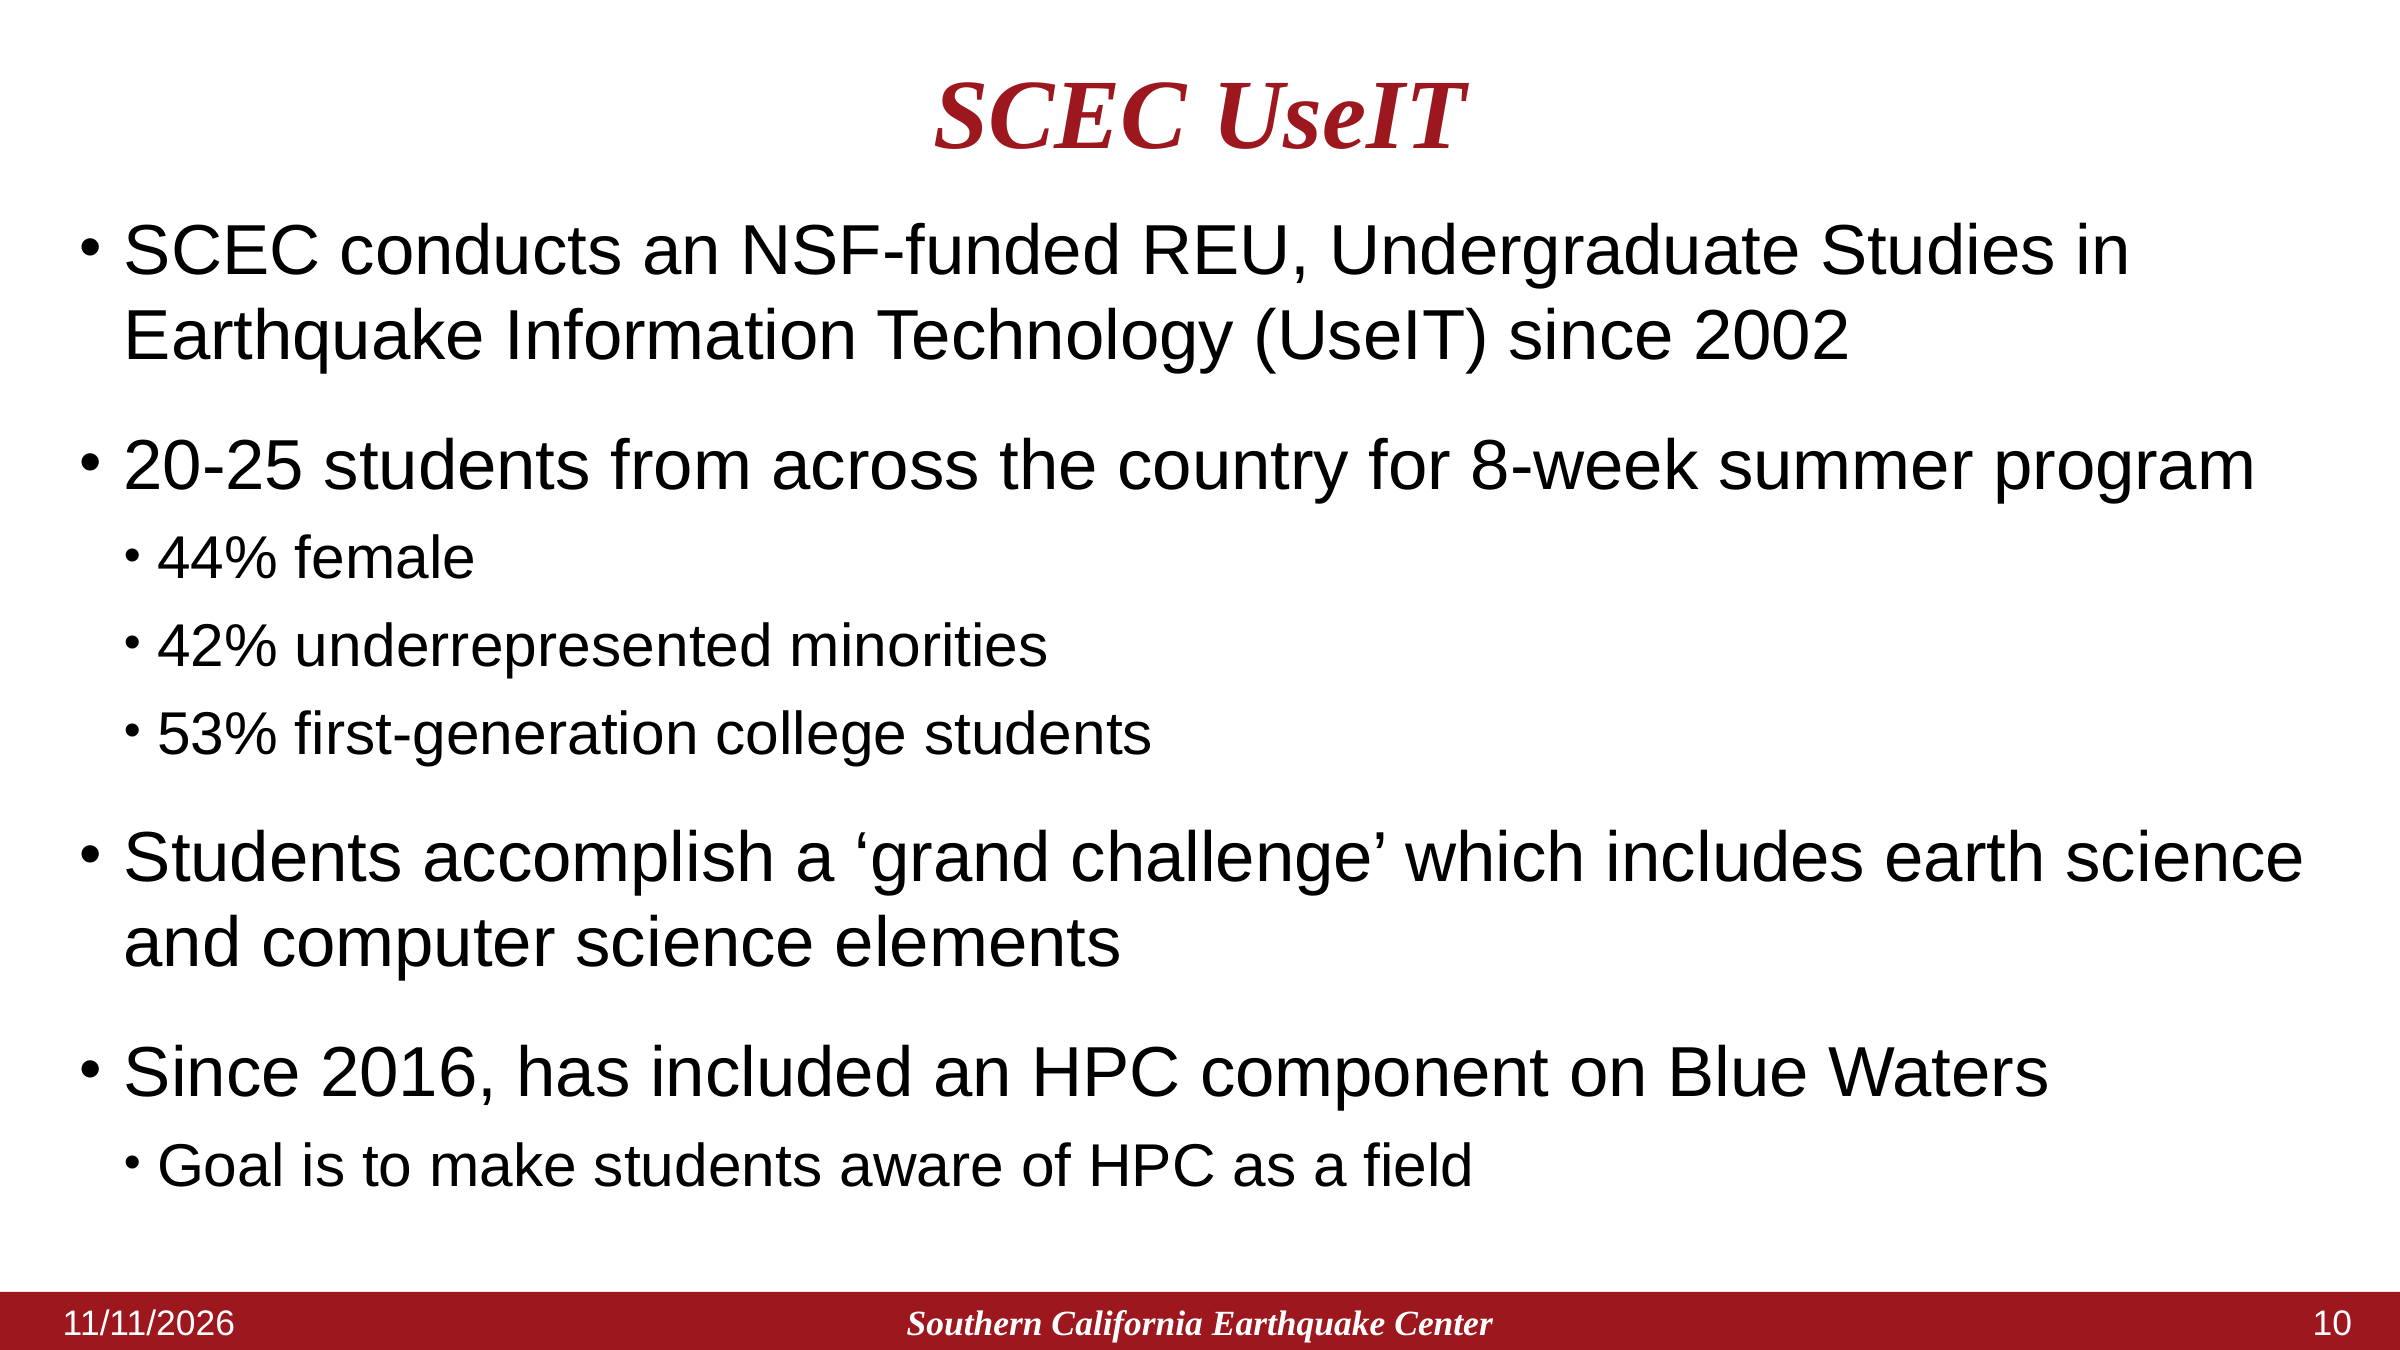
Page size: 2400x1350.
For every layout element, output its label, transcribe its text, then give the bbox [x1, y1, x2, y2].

slide_number 9 [2145, 1303, 2371, 1339]
footer Southern California Earthquake Center [794, 1285, 1606, 1350]
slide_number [44, 1303, 320, 1339]
list SCEC conducts an NSF-funded REU, Undergraduate Studies in Earthquake Information Technology (UseIT) since 2002 20-25 students from across the country for 8-week summer program 44% female 42% underrepresented minorities 53% first-generation college students Students accomplish a ‘grand challenge’ which includes earth science and computer science elements Since 2016, has included an HPC component on Blue Waters Goal is to make students aware of HPC as a field [59, 195, 2341, 1260]
title SCEC UseIT [59, 54, 2341, 180]
